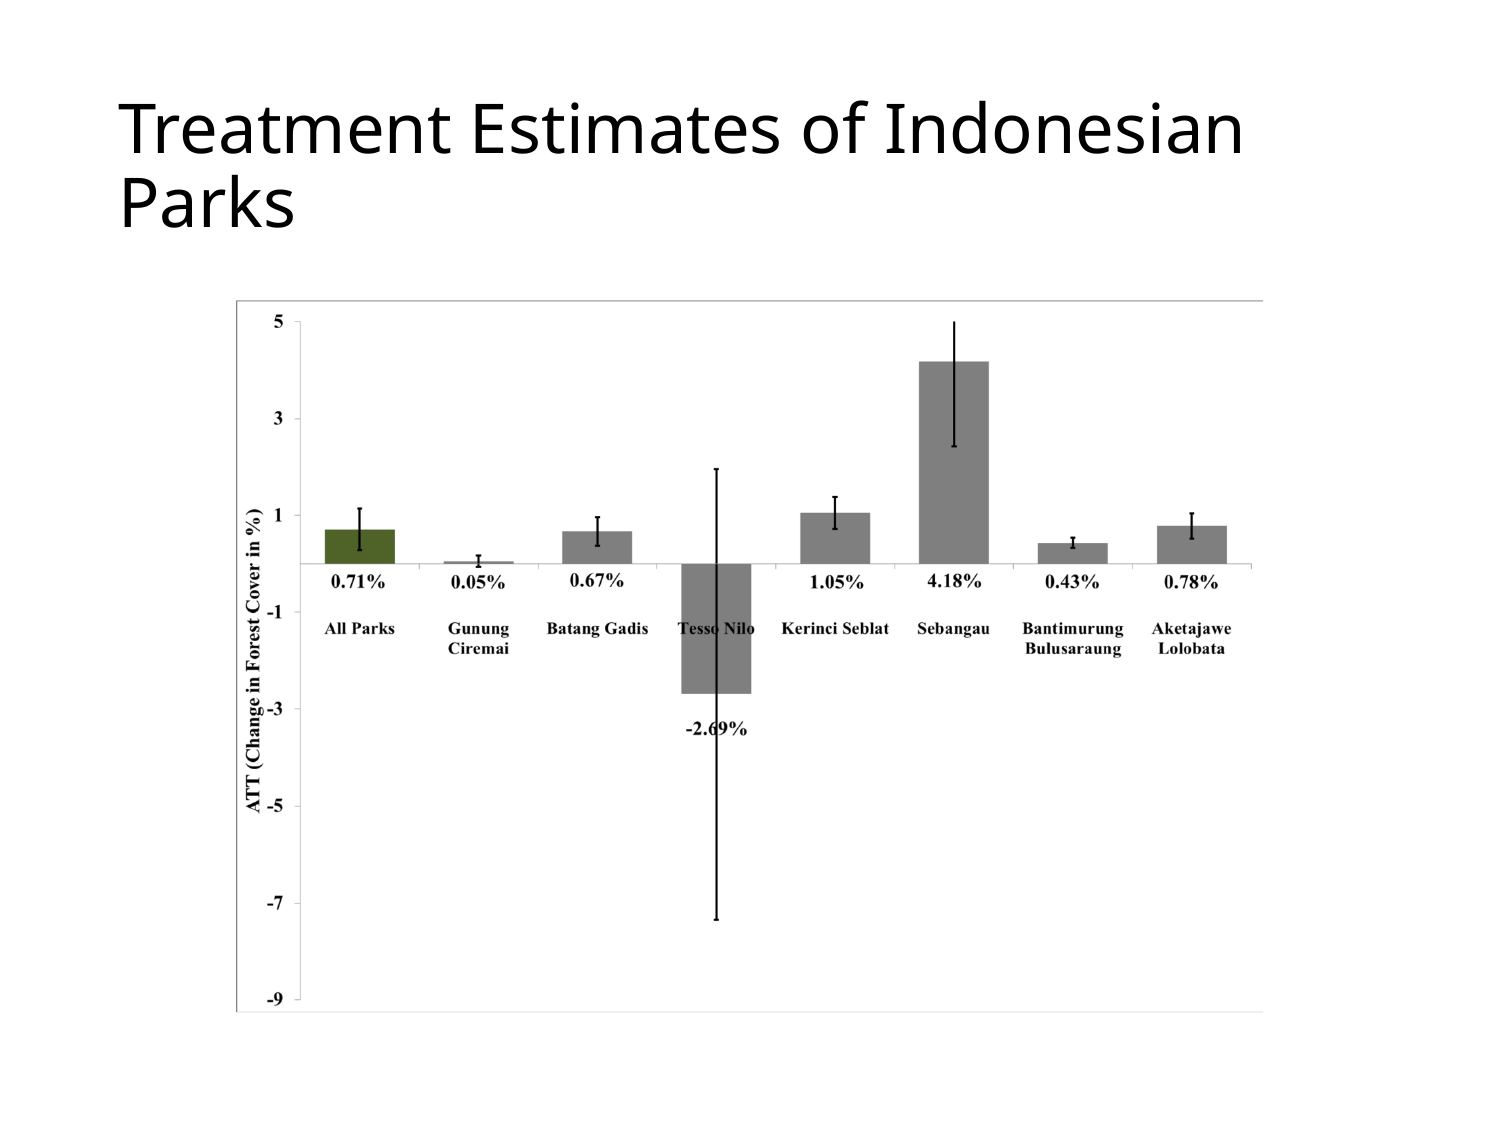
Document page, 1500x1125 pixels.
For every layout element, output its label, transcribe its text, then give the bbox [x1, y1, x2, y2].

title Treatment Estimates of Indonesian Parks [103, 59, 1397, 278]
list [235, 298, 1264, 1014]
